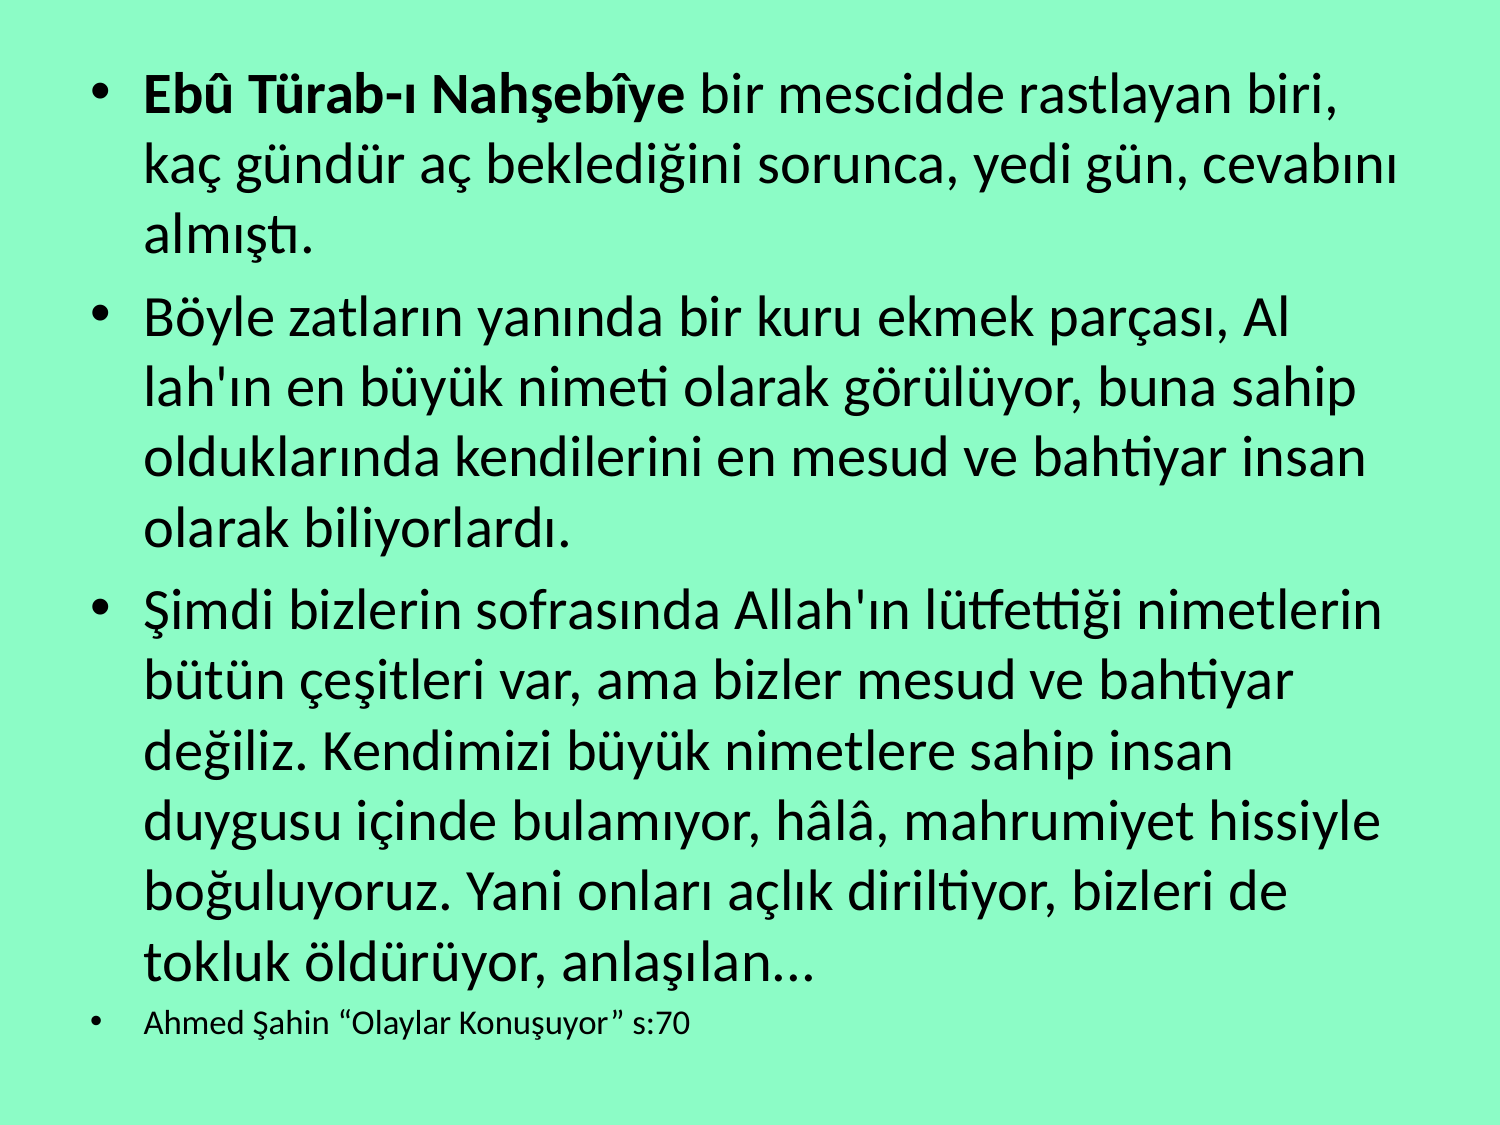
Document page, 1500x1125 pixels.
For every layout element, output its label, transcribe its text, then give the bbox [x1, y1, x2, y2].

list Ebû Türab-ı Nahşebîye bir mescidde rastlayan biri, kaç gündür aç beklediğini sorunca, yedi gün, cevabını al­mıştı. Böyle zatların yanında bir kuru ekmek parçası, Al­lah'ın en büyük nimeti olarak görülüyor, buna sahip ol­duklarında kendilerini en mesud ve bahtiyar insan ola­rak biliyorlardı. Şimdi bizlerin sofrasında Allah'ın lütfettiği nimetlerin bütün çeşitleri var, ama bizler mesud ve bahtiyar değiliz. Kendimizi büyük nimetlere sahip insan duygusu içinde bulamıyor, hâlâ, mahrumiyet hissiyle boğuluyoruz. Yani onları açlık diriltiyor, bizleri de tokluk öldürüyor, anlaşı­lan... Ahmed Şahin “Olaylar Konuşuyor” s:70 [75, 46, 1425, 1055]
